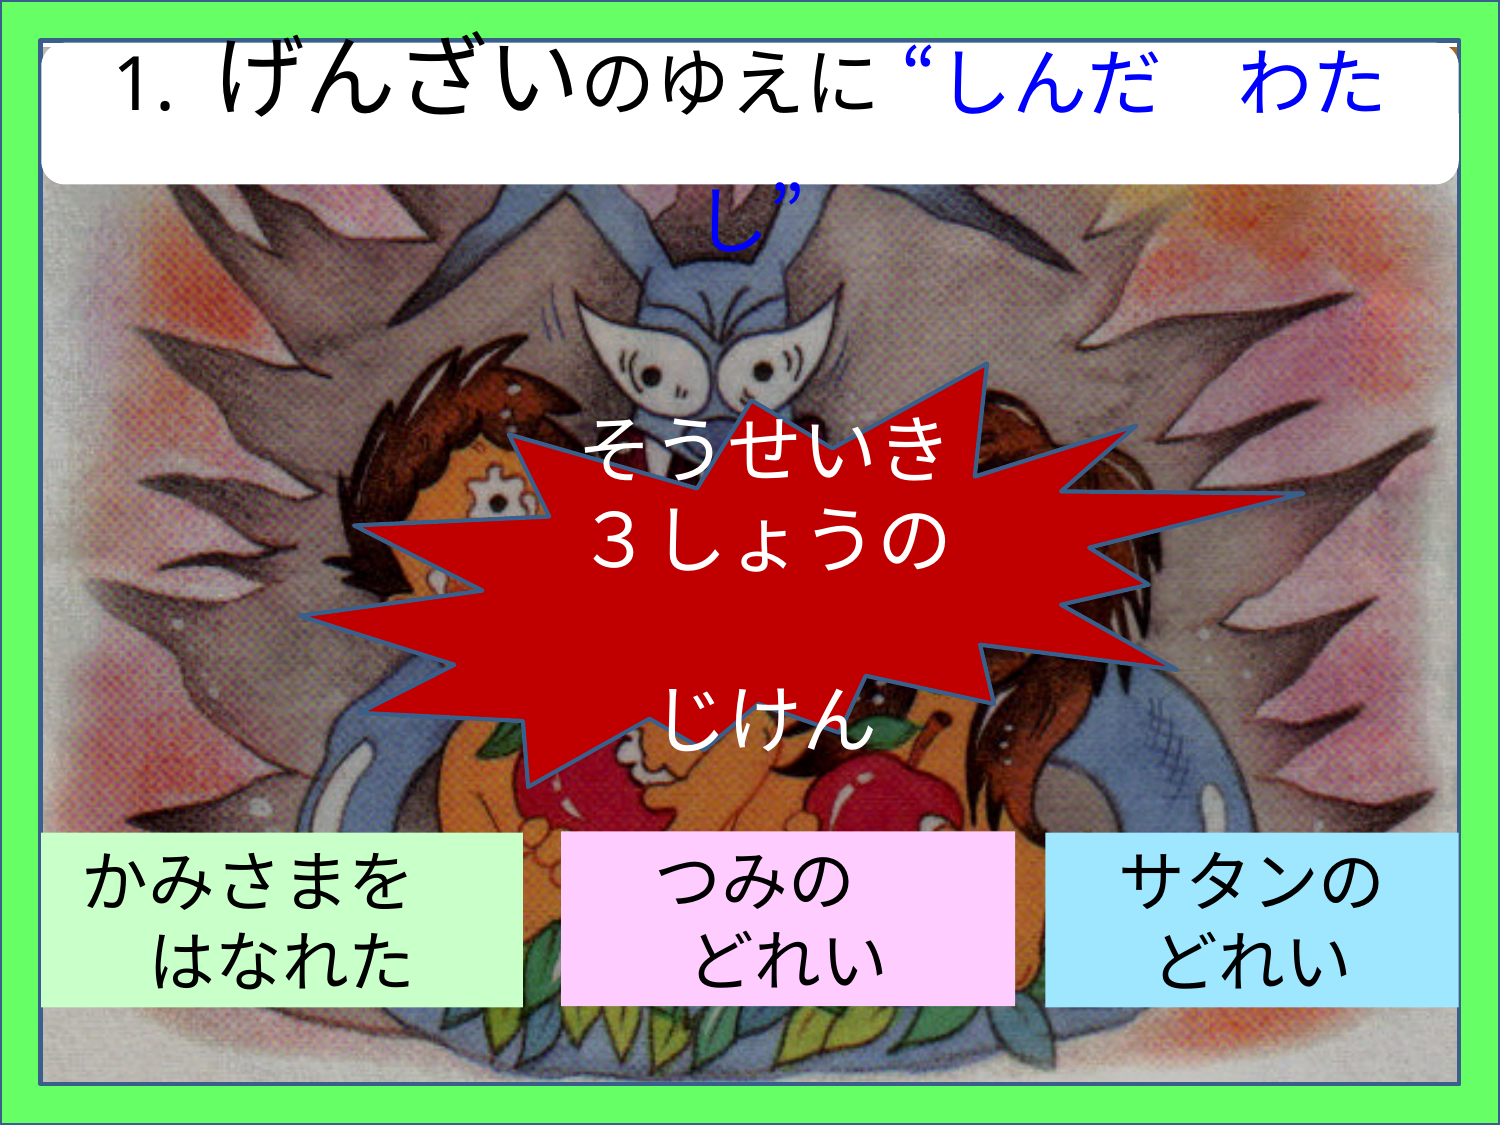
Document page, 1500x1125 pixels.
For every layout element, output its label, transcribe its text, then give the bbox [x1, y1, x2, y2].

text_box 1. げんざいのゆえに “しんだ わたし” [50, 40, 1450, 45]
picture [40, 47, 1459, 1103]
text_box [0, 0, 1500, 1125]
